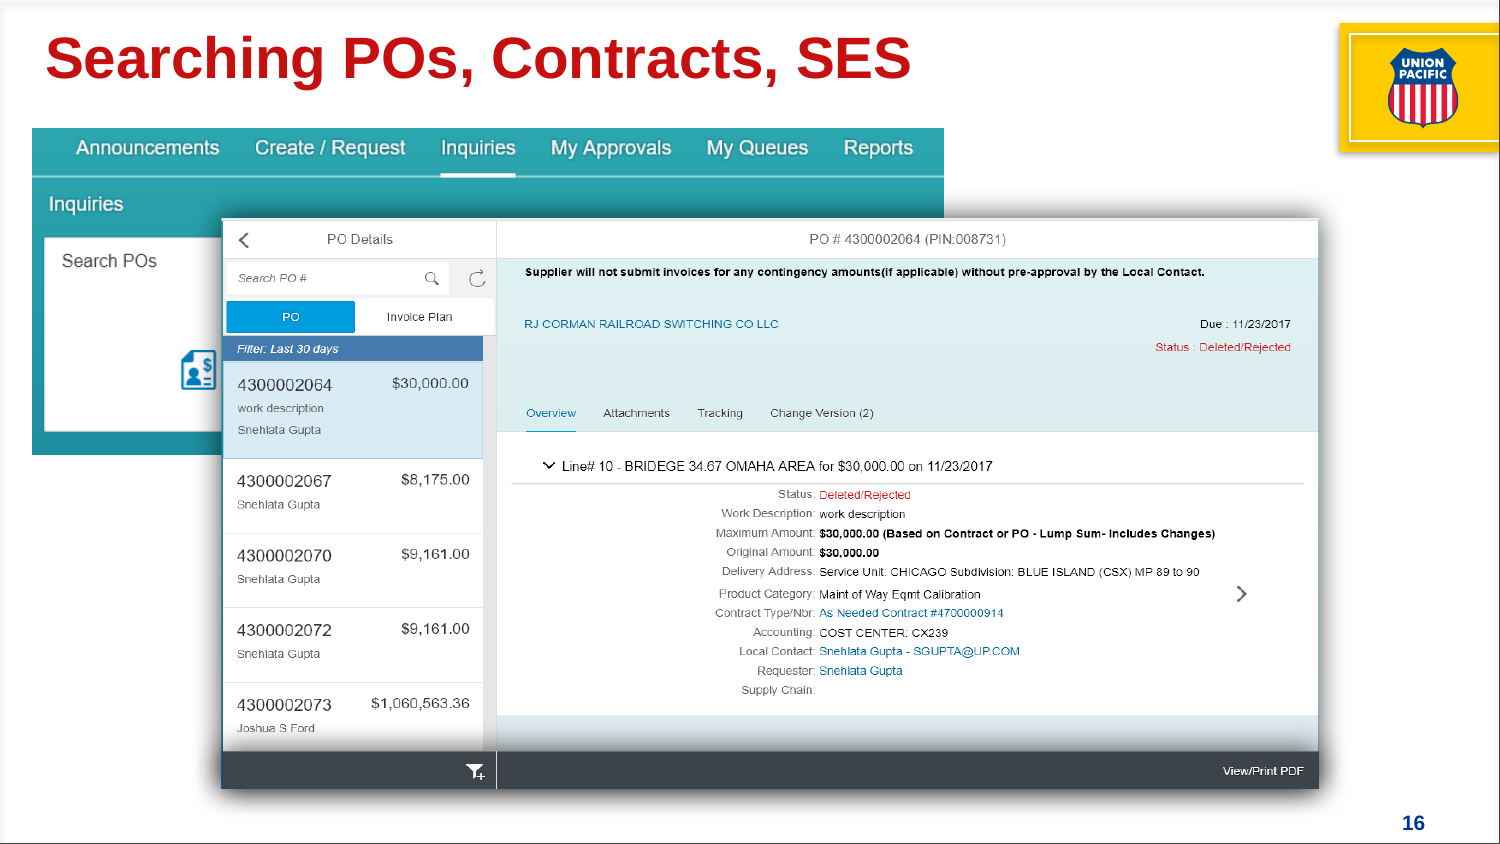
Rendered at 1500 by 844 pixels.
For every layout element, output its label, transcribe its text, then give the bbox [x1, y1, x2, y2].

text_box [221, 217, 1320, 789]
picture [31, 127, 944, 455]
title Searching POs, Contracts, SES [45, 0, 1300, 89]
picture [1386, 46, 1460, 130]
